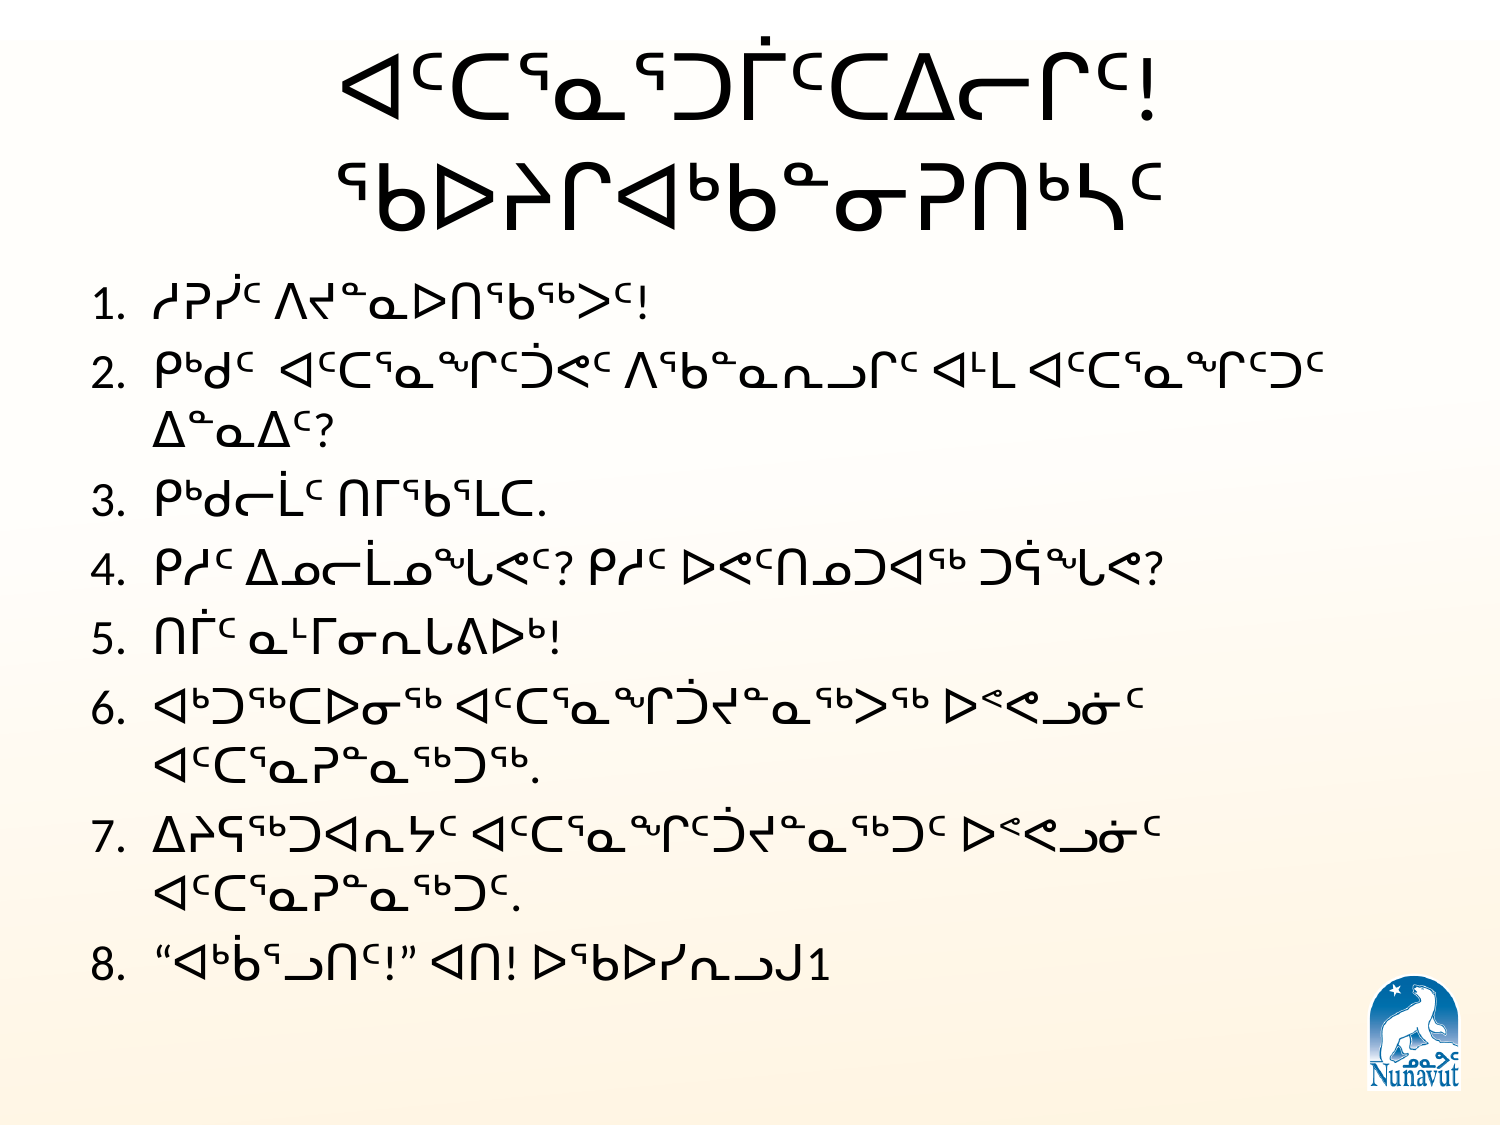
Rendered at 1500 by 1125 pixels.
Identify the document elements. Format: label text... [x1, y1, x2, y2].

list ᓱᕈᓰᑦ ᐱᔪᓐᓇᐅᑎᖃᖅᐳᑦ! ᑭᒃᑯᑦ ᐊᑦᑕᕐᓇᖏᑦᑑᕙᑦ ᐱᖃᓐᓇᕆᓗᒋᑦ ᐊᒻᒪ ᐊᑦᑕᕐᓇᖏᑦᑐᑦ ᐃᓐᓇᐃᑦ? ᑭᒃᑯᓕᒫᑦ ᑎᒥᖃᕐᒪᑕ. ᑭᓱᑦ ᐃᓄᓕᒫᓄᖓᕙᑦ? ᑭᓱᑦ ᐅᕙᑦᑎᓄᑐᐊᖅ ᑐᕌᖓᕙ? ᑎᒦᑦ ᓇᒻᒥᓂᕆᒐᕕᐅᒃ! ᐊᒃᑐᖅᑕᐅᓂᖅ ᐊᑦᑕᕐᓇᖏᑑᔪᓐᓇᖅᐳᖅ ᐅᕝᕙᓗᓃᑦ ᐊᑦᑕᕐᓇᕈᓐᓇᖅᑐᖅ. ᐃᔨᕋᖅᑐᐊᕆᔭᑦ ᐊᑦᑕᕐᓇᖏᑦᑑᔪᓐᓇᖅᑐᑦ ᐅᕝᕙᓗᓃᑦ ᐊᑦᑕᕐᓇᕈᓐᓇᖅᑐᑦ. “ᐊᒃᑳᕐᓗᑎᑦ!” ᐊᑎ! ᐅᖃᐅᓯᕆᓗᒍ1 [75, 262, 1425, 1005]
title ᐊᑦᑕᕐᓇᕐᑐᒦᑦᑕᐃᓕᒋᑦ! ᖃᐅᔨᒋᐊᒃᑲᓐᓂᕈᑎᒃᓴᑦ [75, 45, 1425, 233]
picture [0, 0, 1500, 1125]
